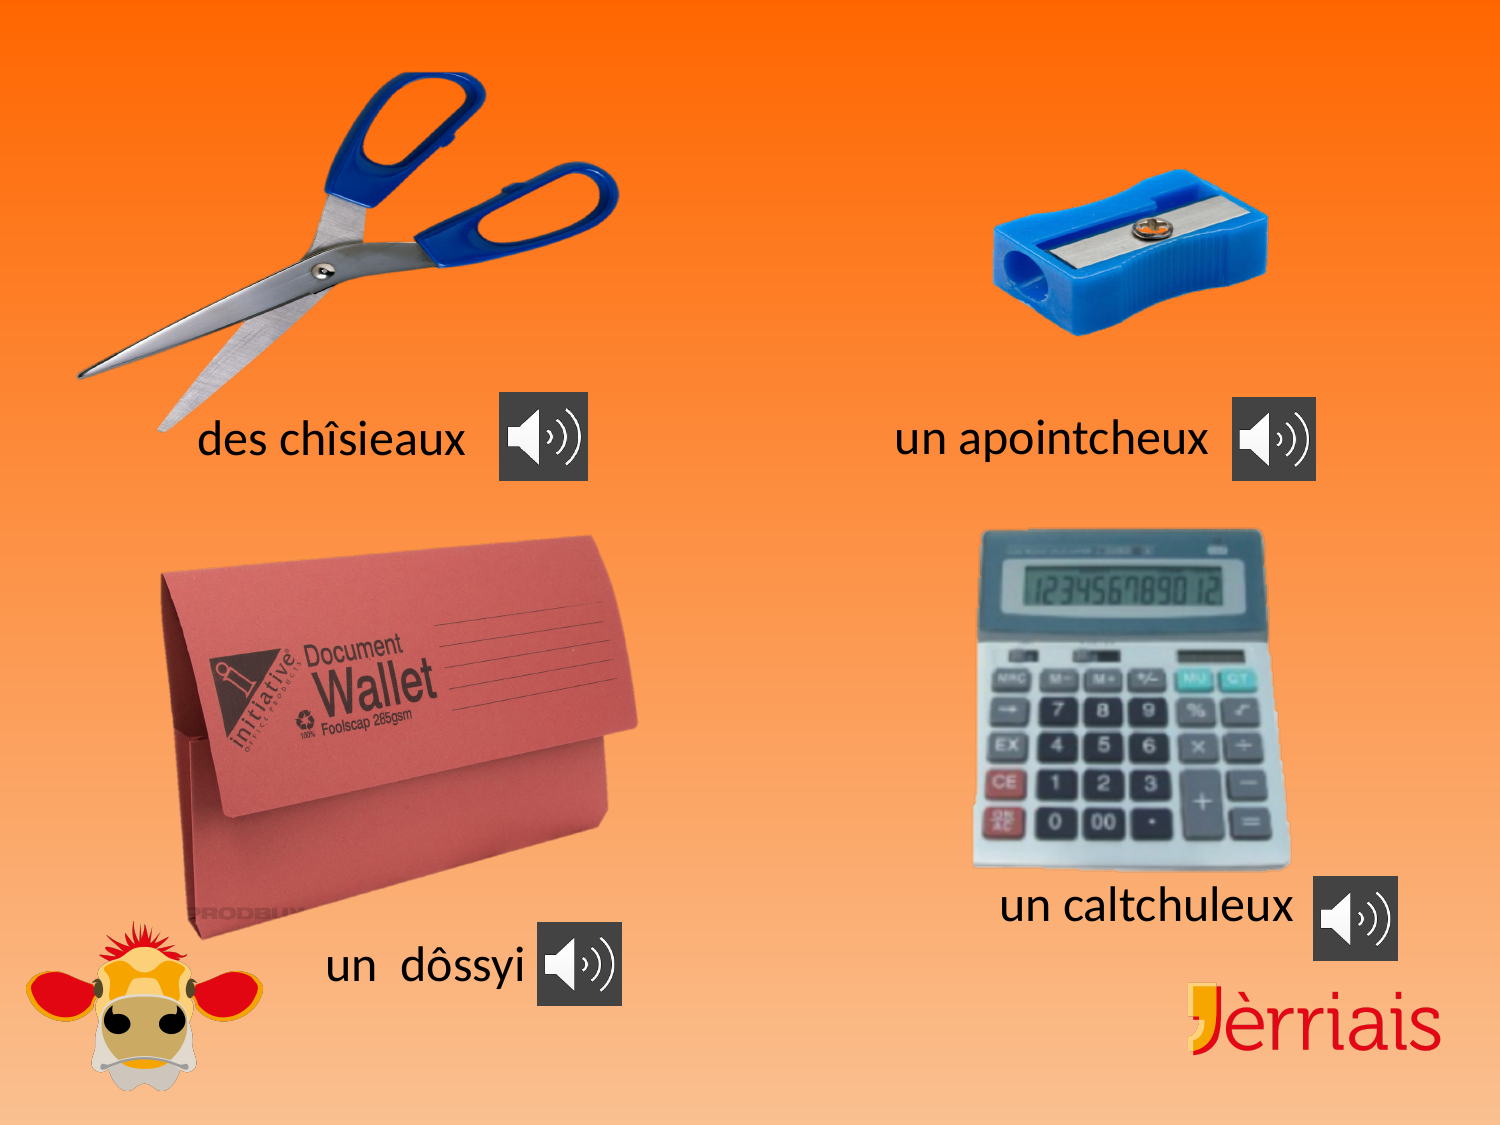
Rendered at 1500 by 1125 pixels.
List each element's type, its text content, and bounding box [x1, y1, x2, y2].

text_box un apointcheux [880, 397, 1225, 472]
text_box un caltchuleux [984, 896, 1119, 939]
text_box un dôssyi [310, 954, 531, 999]
picture [941, 520, 1500, 1125]
text_box des chîsieaux [182, 444, 493, 473]
picture [72, 63, 623, 483]
picture [907, 101, 1330, 483]
picture [26, 520, 639, 1092]
